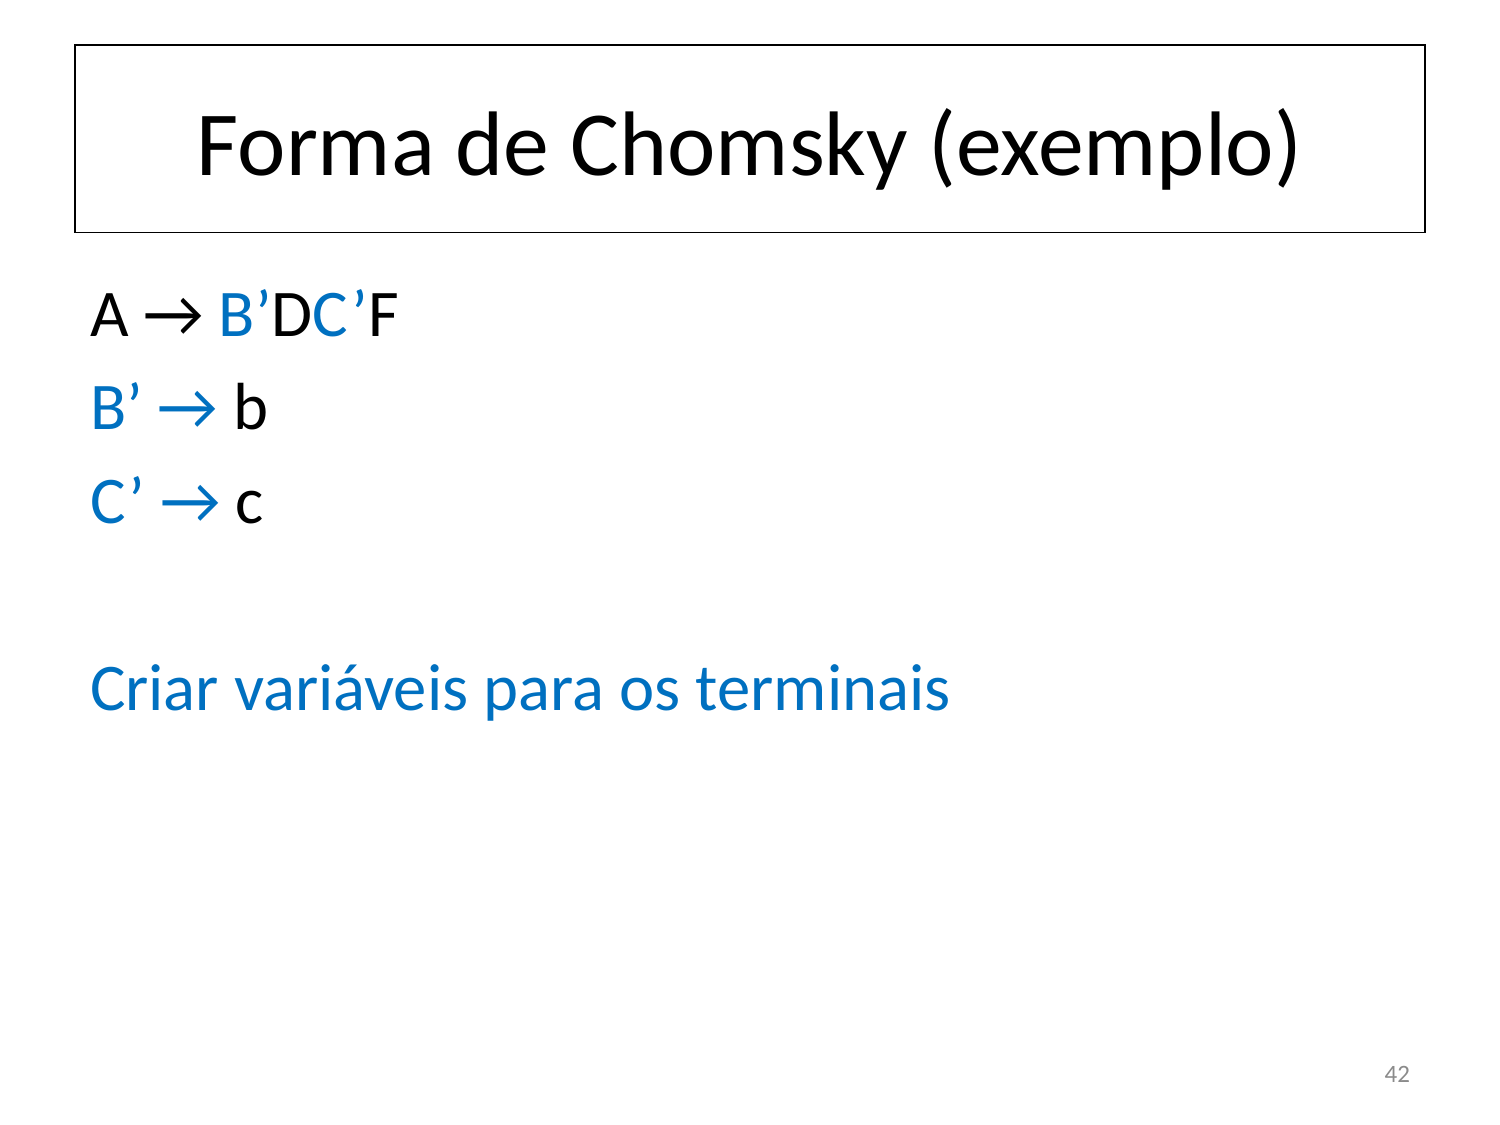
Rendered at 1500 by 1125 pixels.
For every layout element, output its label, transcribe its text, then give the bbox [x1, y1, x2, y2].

slide_number 42 [1074, 1042, 1425, 1103]
title Forma de Chomsky (exemplo) [74, 44, 1426, 233]
list A → B’DC’F B’ → b C’ → c Criar variáveis para os terminais [74, 262, 1426, 1006]
